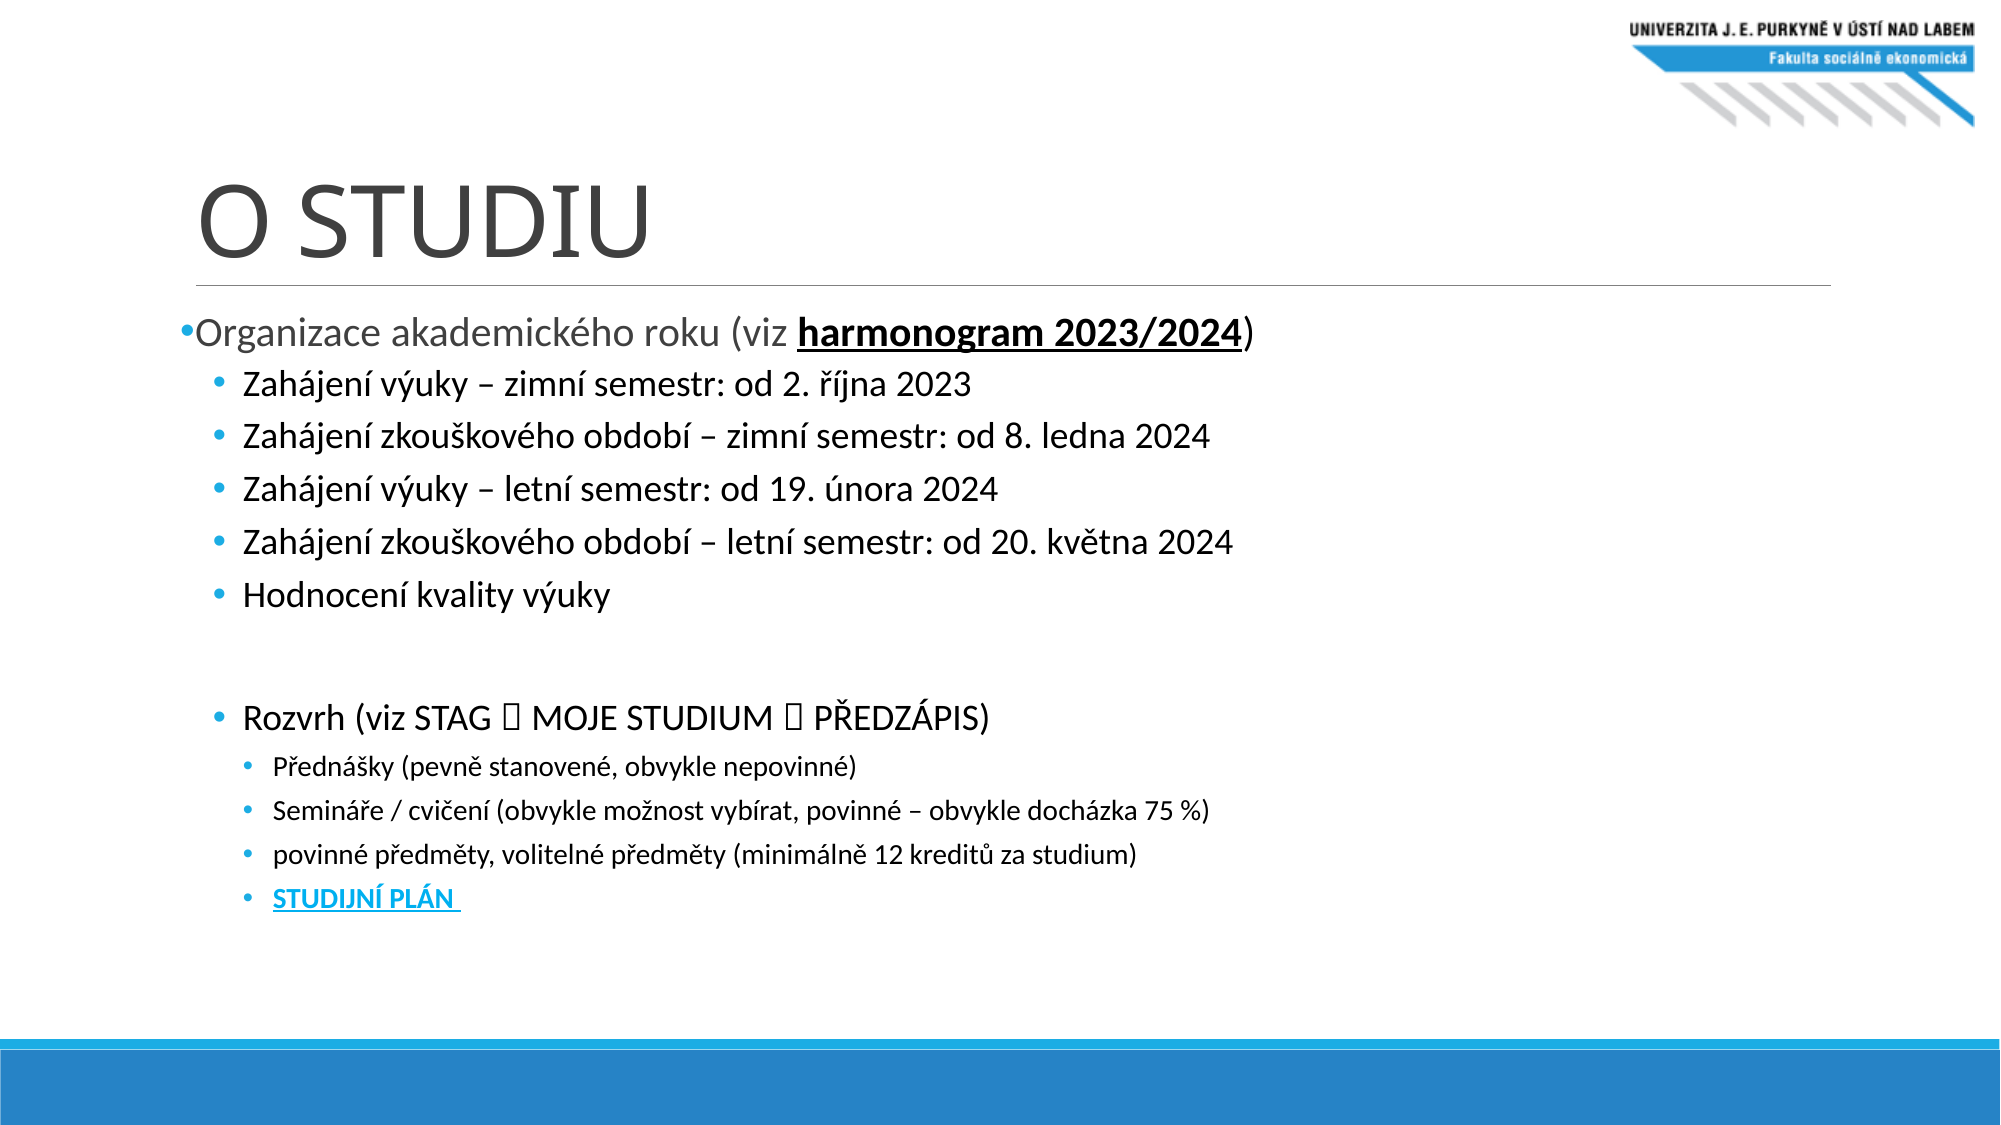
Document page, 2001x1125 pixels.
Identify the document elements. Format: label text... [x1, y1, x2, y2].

list Organizace akademického roku (viz harmonogram 2023/2024) Zahájení výuky – zimní semestr: od 2. října 2023 Zahájení zkouškového období – zimní semestr: od 8. ledna 2024 Zahájení výuky – letní semestr: od 19. února 2024 Zahájení zkouškového období – letní semestr: od 20. května 2024 Hodnocení kvality výuky Rozvrh (viz STAG  MOJE STUDIUM  PŘEDZÁPIS) Přednášky (pevně stanovené, obvykle nepovinné) Semináře / cvičení (obvykle možnost vybírat, povinné – obvykle docházka 75 %) povinné předměty, volitelné předměty (minimálně 12 kreditů za studium) STUDIJNÍ PLÁN [180, 302, 1830, 963]
picture [1629, 20, 1975, 131]
title O studiu [180, 47, 1830, 285]
